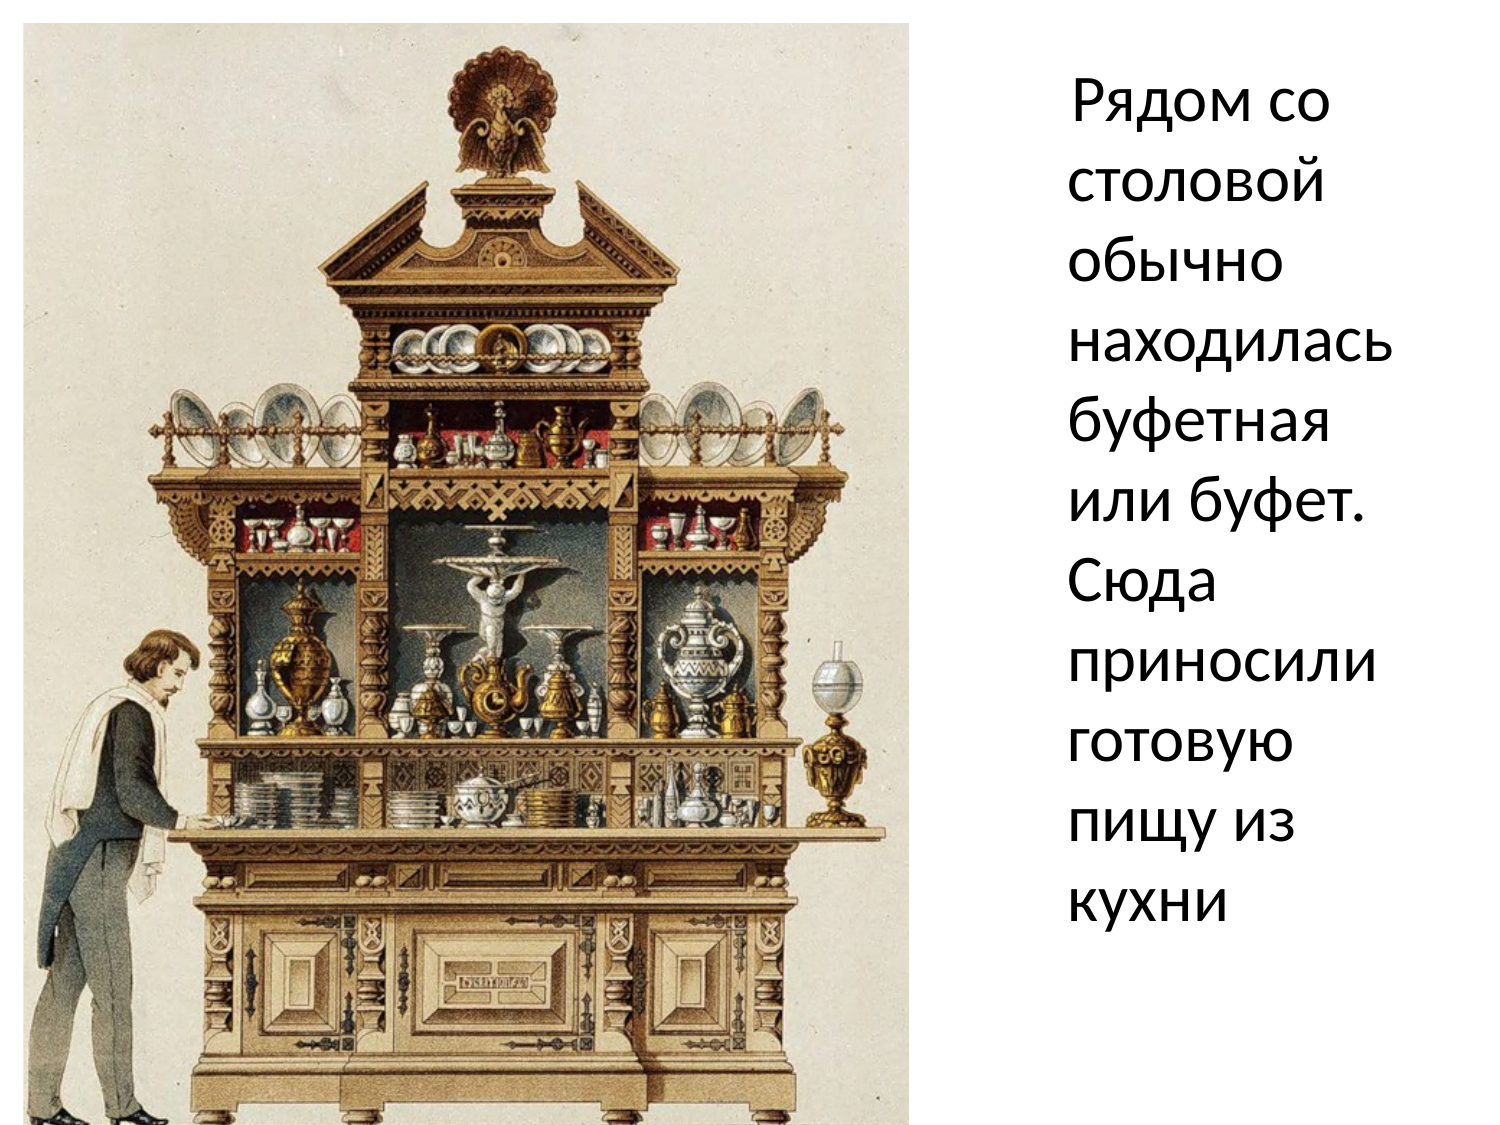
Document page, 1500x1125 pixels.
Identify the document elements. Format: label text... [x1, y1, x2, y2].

picture [23, 23, 910, 1125]
list Рядом со столовой обычно находилась буфетная или буфет. Сюда приносили готовую пищу из кухни [996, 46, 1425, 1079]
